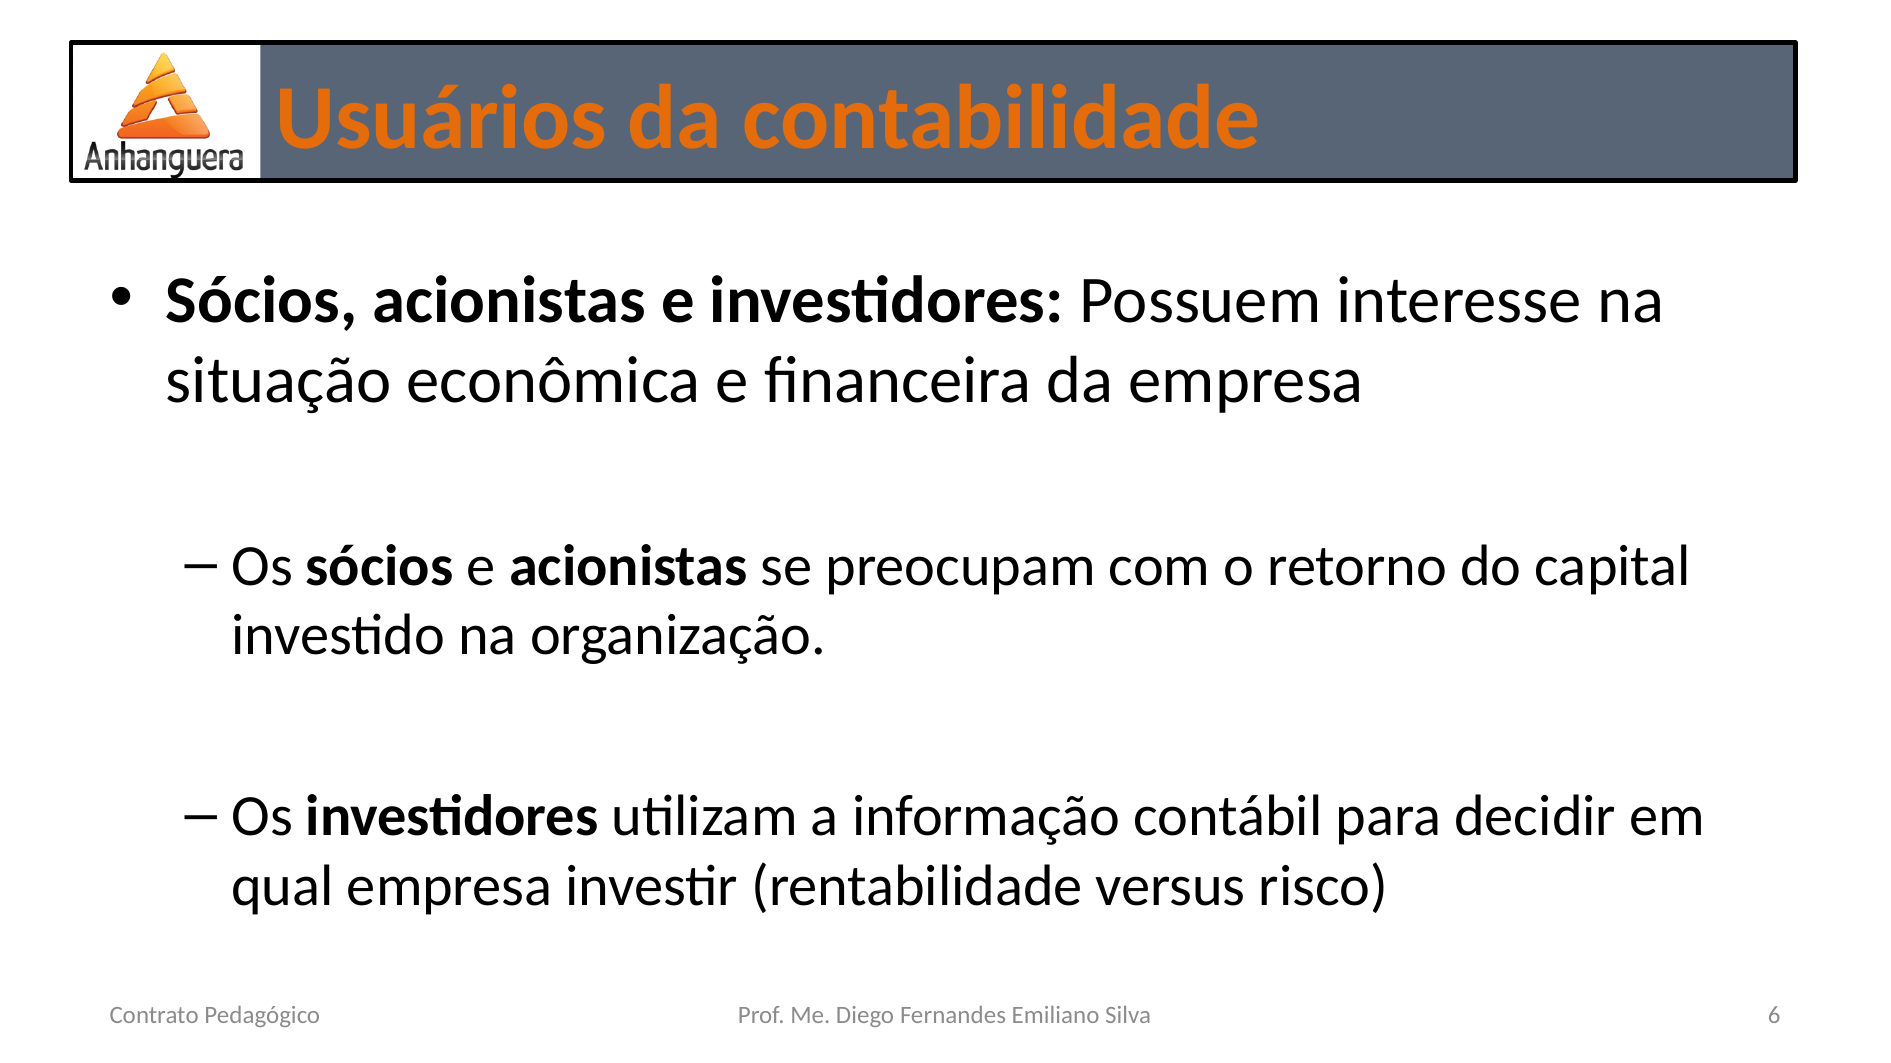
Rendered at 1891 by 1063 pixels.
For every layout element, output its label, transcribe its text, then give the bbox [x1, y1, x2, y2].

slide_number 6 [1354, 985, 1796, 1042]
footer Prof. Me. Diego Fernandes Emiliano Silva [645, 985, 1245, 1042]
picture [70, 42, 256, 181]
text_box [254, 40, 1798, 183]
slide_number Contrato Pedagógico [94, 985, 536, 1042]
list Sócios, acionistas e investidores: Possuem interesse na situação econômica e financeira da empresa Os sócios e acionistas se preocupam com o retorno do capital investido na organização. Os investidores utilizam a informação contábil para decidir em qual empresa investir (rentabilidade versus risco) [94, 248, 1796, 950]
